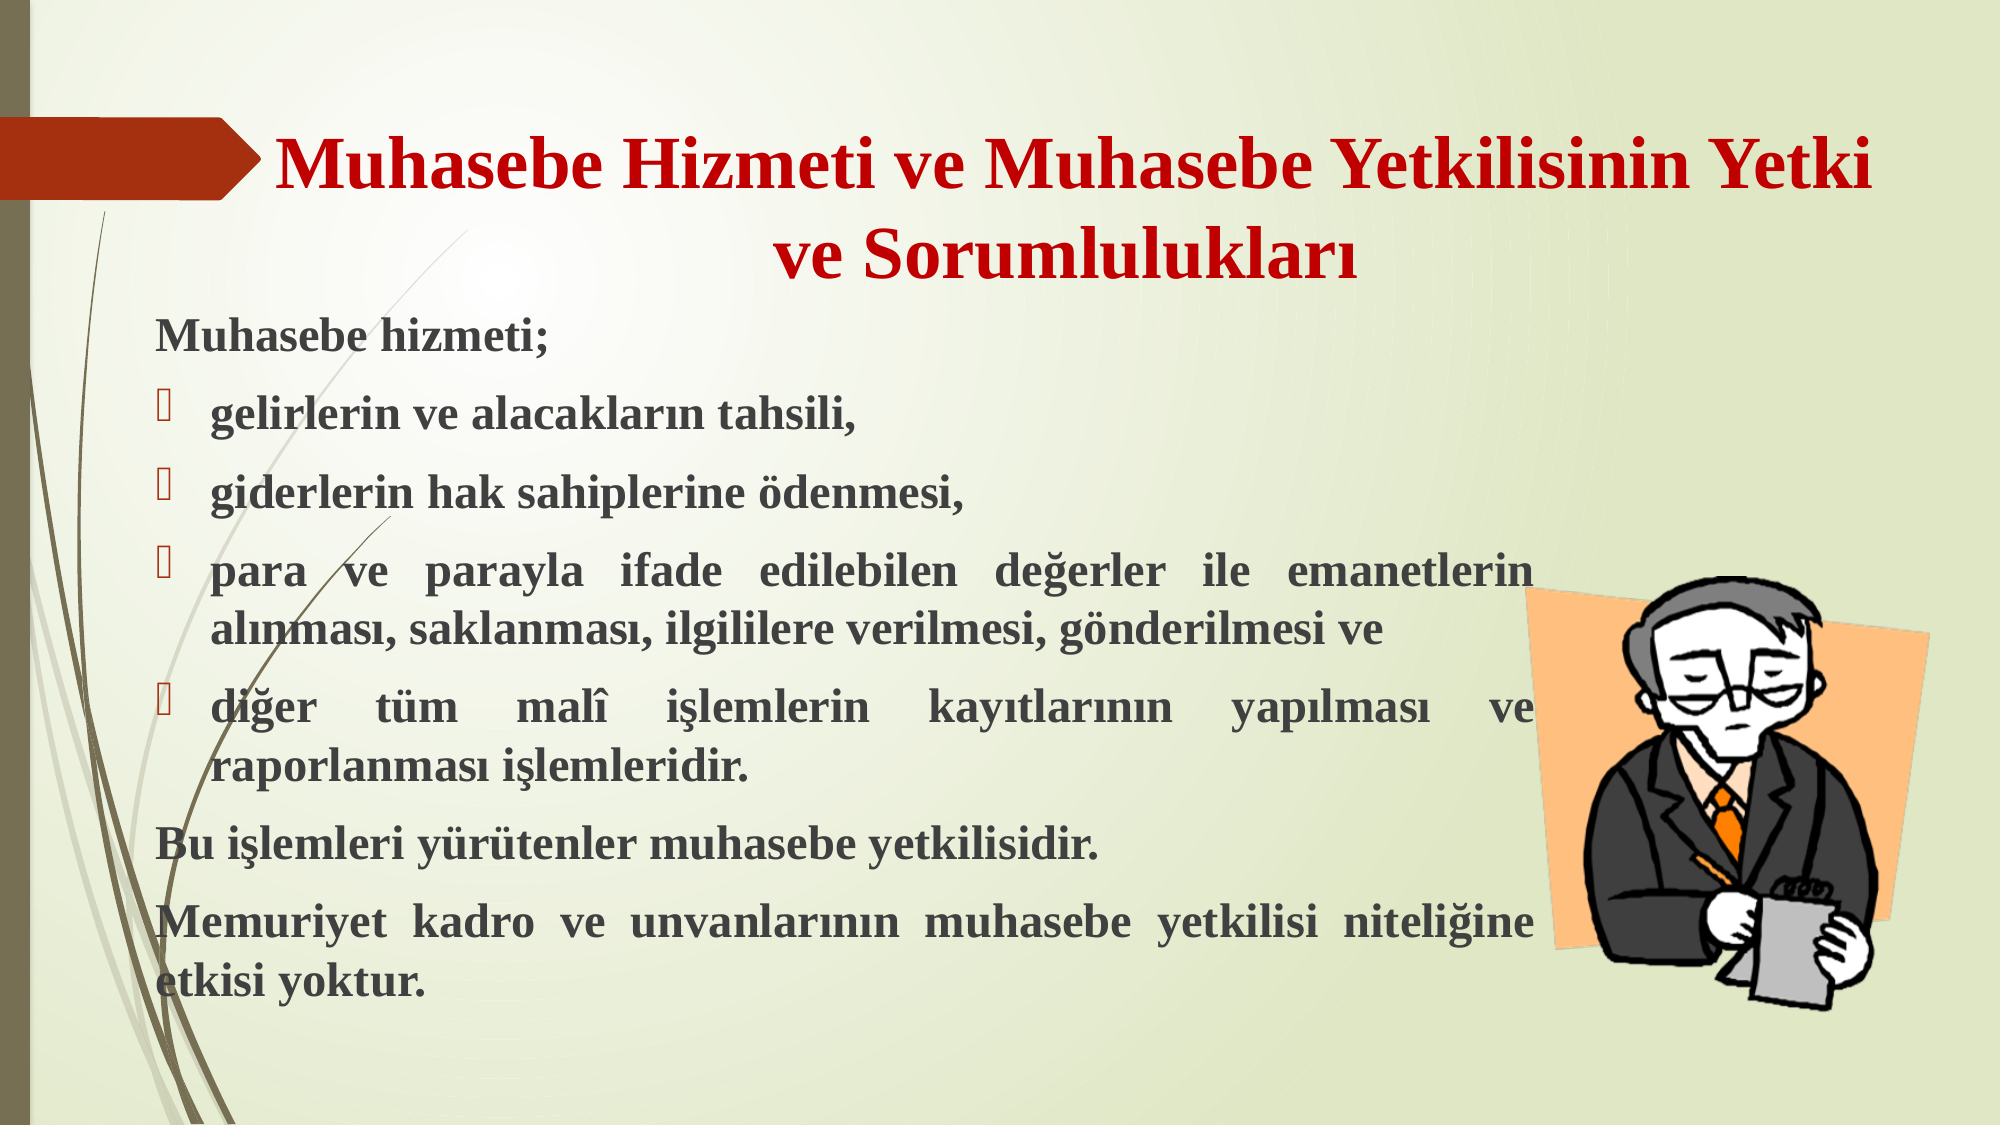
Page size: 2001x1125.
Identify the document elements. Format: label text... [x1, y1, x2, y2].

picture [1525, 576, 1932, 1014]
list Muhasebe hizmeti; gelirlerin ve alacakların tahsili, giderlerin hak sahiplerine ödenmesi, para ve parayla ifade edilebilen değerler ile emanetlerin alınması, saklanması, ilgililere verilmesi, gönderilmesi ve diğer tüm malî işlemlerin kayıtlarının yapılması ve raporlanması işlemleridir. Bu işlemleri yürütenler muhasebe yetkilisidir. Memuriyet kadro ve unvanlarının muhasebe yetkilisi niteliğine etkisi yoktur. [140, 295, 1552, 1020]
title Muhasebe Hizmeti ve Muhasebe Yetkilisinin Yetki ve Sorumlulukları [244, 105, 1906, 289]
